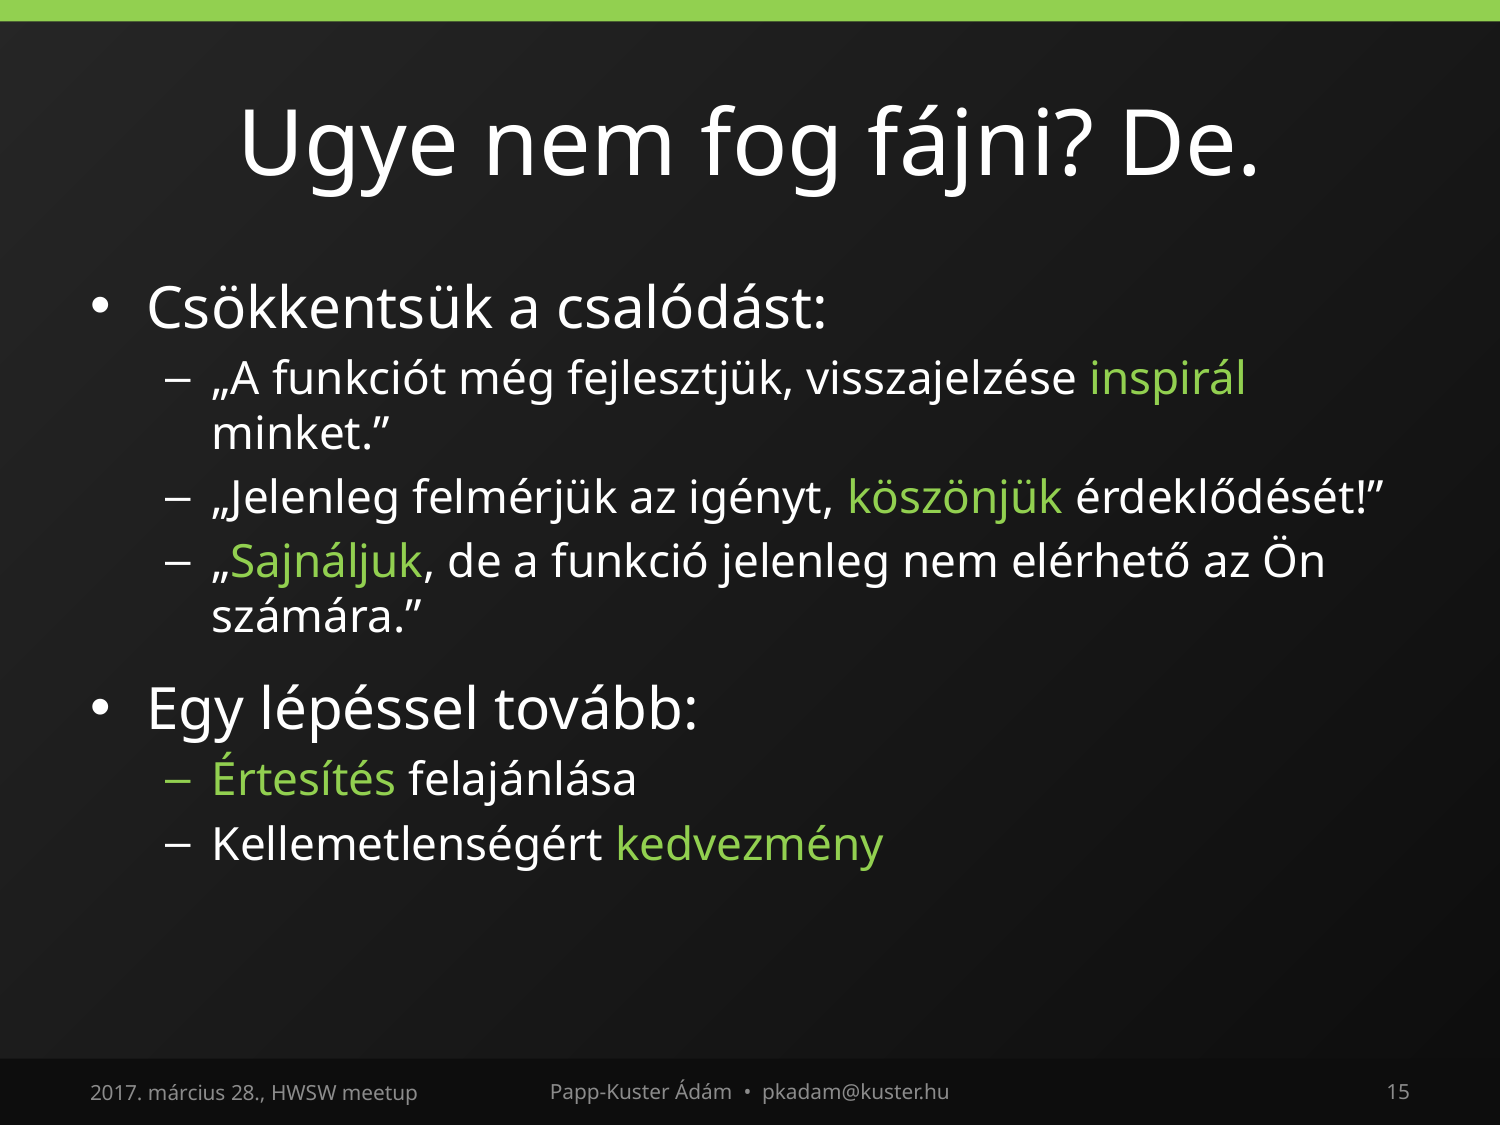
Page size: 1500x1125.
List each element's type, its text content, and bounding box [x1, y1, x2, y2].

list Csökkentsük a csalódást: „A funkciót még fejlesztjük, visszajelzése inspirál minket.” „Jelenleg felmérjük az igényt, köszönjük érdeklődését!” „Sajnáljuk, de a funkció jelenleg nem elérhető az Ön számára.” Egy lépéssel tovább: Értesítés felajánlása Kellemetlenségért kedvezmény [75, 262, 1425, 1005]
slide_number 15 [1045, 1062, 1425, 1123]
slide_number 2017. március 28., HWSW meetup [75, 1062, 455, 1123]
title Ugye nem fog fájni? De. [75, 45, 1425, 233]
footer Papp-Kuster Ádám • pkadam@kuster.hu [512, 1062, 988, 1123]
